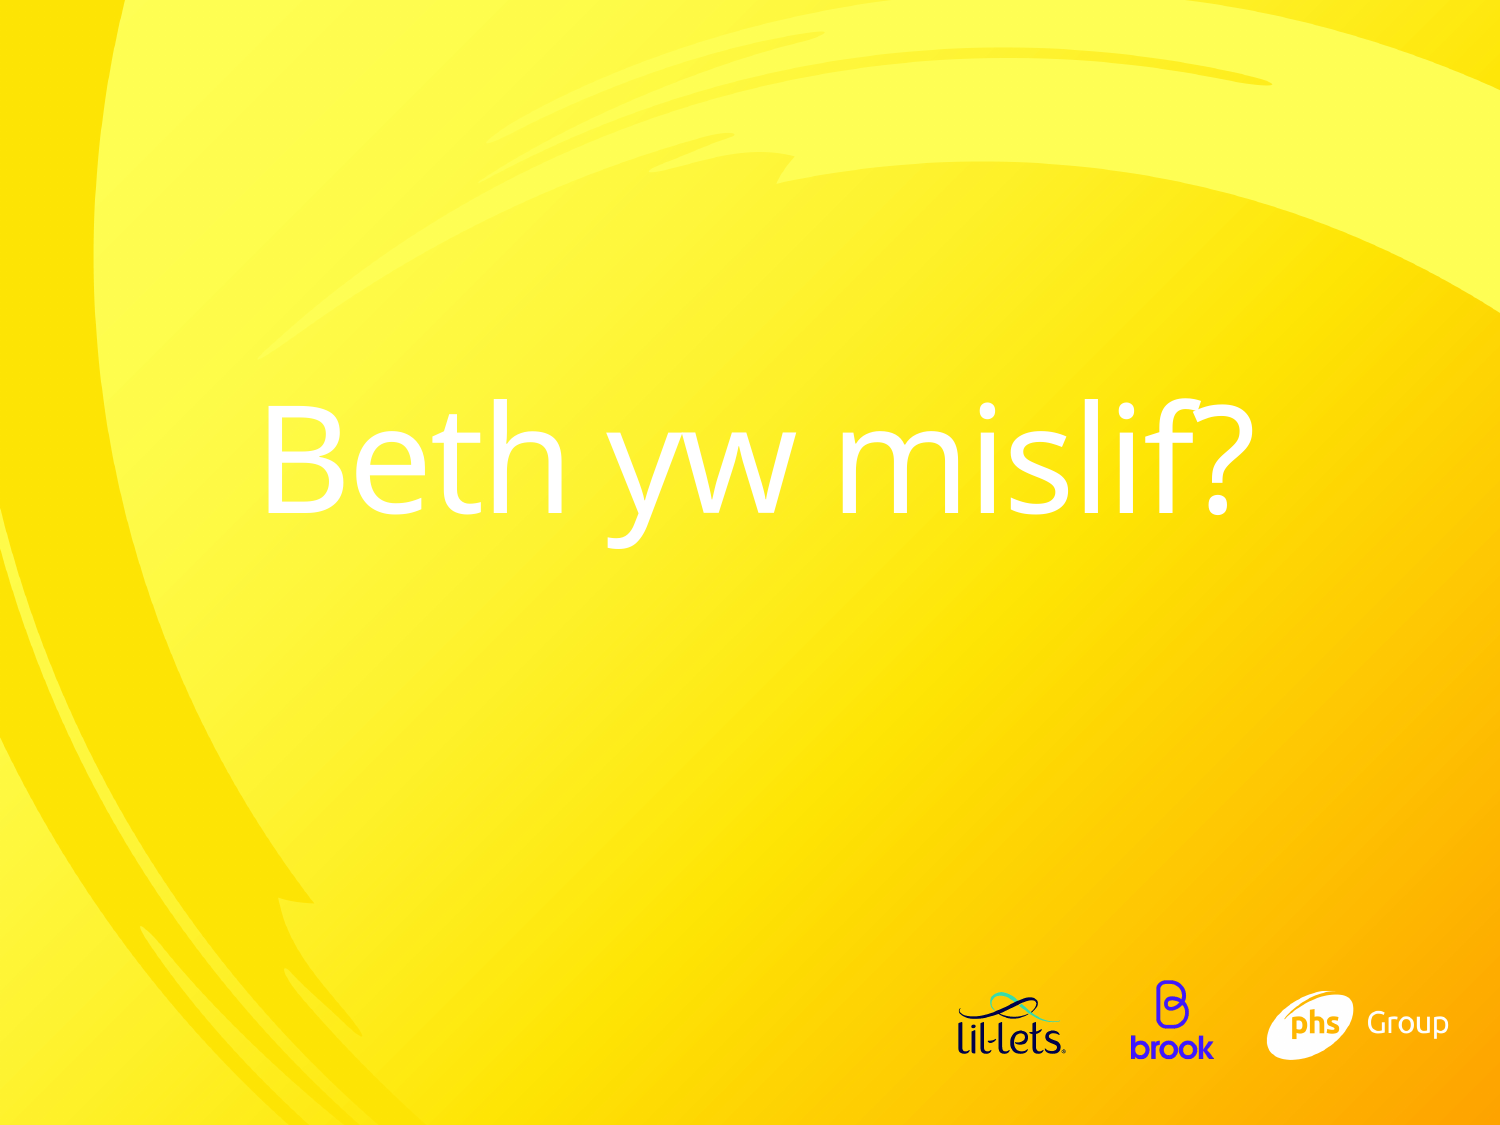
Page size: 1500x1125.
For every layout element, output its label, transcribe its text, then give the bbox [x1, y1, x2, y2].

title Beth yw mislif? [41, 262, 1471, 1005]
picture [0, 0, 1500, 1125]
